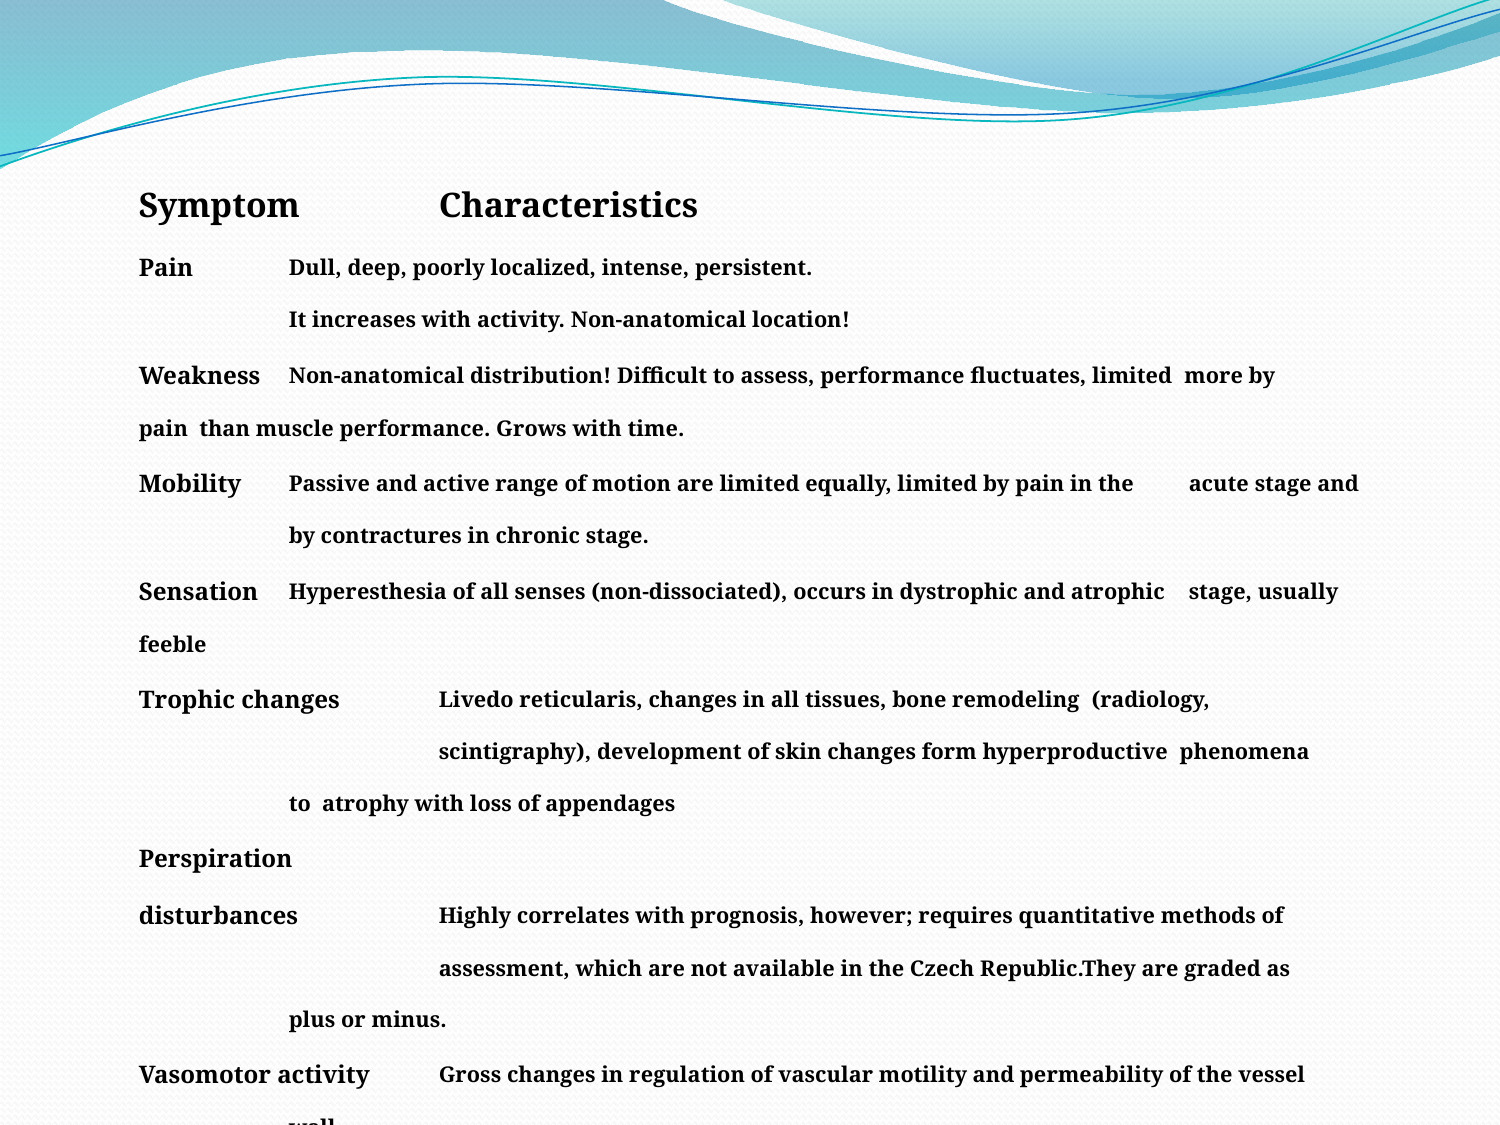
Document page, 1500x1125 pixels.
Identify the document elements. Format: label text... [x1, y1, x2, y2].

text_box Symptom Characteristics Pain Dull, deep, poorly localized, intense, persistent. It increases with activity. Non-anatomical location! Weakness Non-anatomical distribution! Difficult to assess, performance fluctuates, limited more by pain than muscle performance. Grows with time. Mobility Passive and active range of motion are limited equally, limited by pain in the acute stage and by contractures in chronic stage. Sensation Hyperesthesia of all senses (non-dissociated), occurs in dystrophic and atrophic stage, usually feeble Trophic changes Livedo reticularis, changes in all tissues, bone remodeling (radiology, scintigraphy), development of skin changes form hyperproductive phenomena to atrophy with loss of appendages Perspiration disturbances Highly correlates with prognosis, however; requires quantitative methods of assessment, which are not available in the Czech Republic.They are graded as plus or minus. Vasomotor activity Gross changes in regulation of vascular motility and permeability of the vessel wall. Edema Soft or lymphostatic edema in acute and later dystrophic phase. [123, 137, 1388, 1125]
